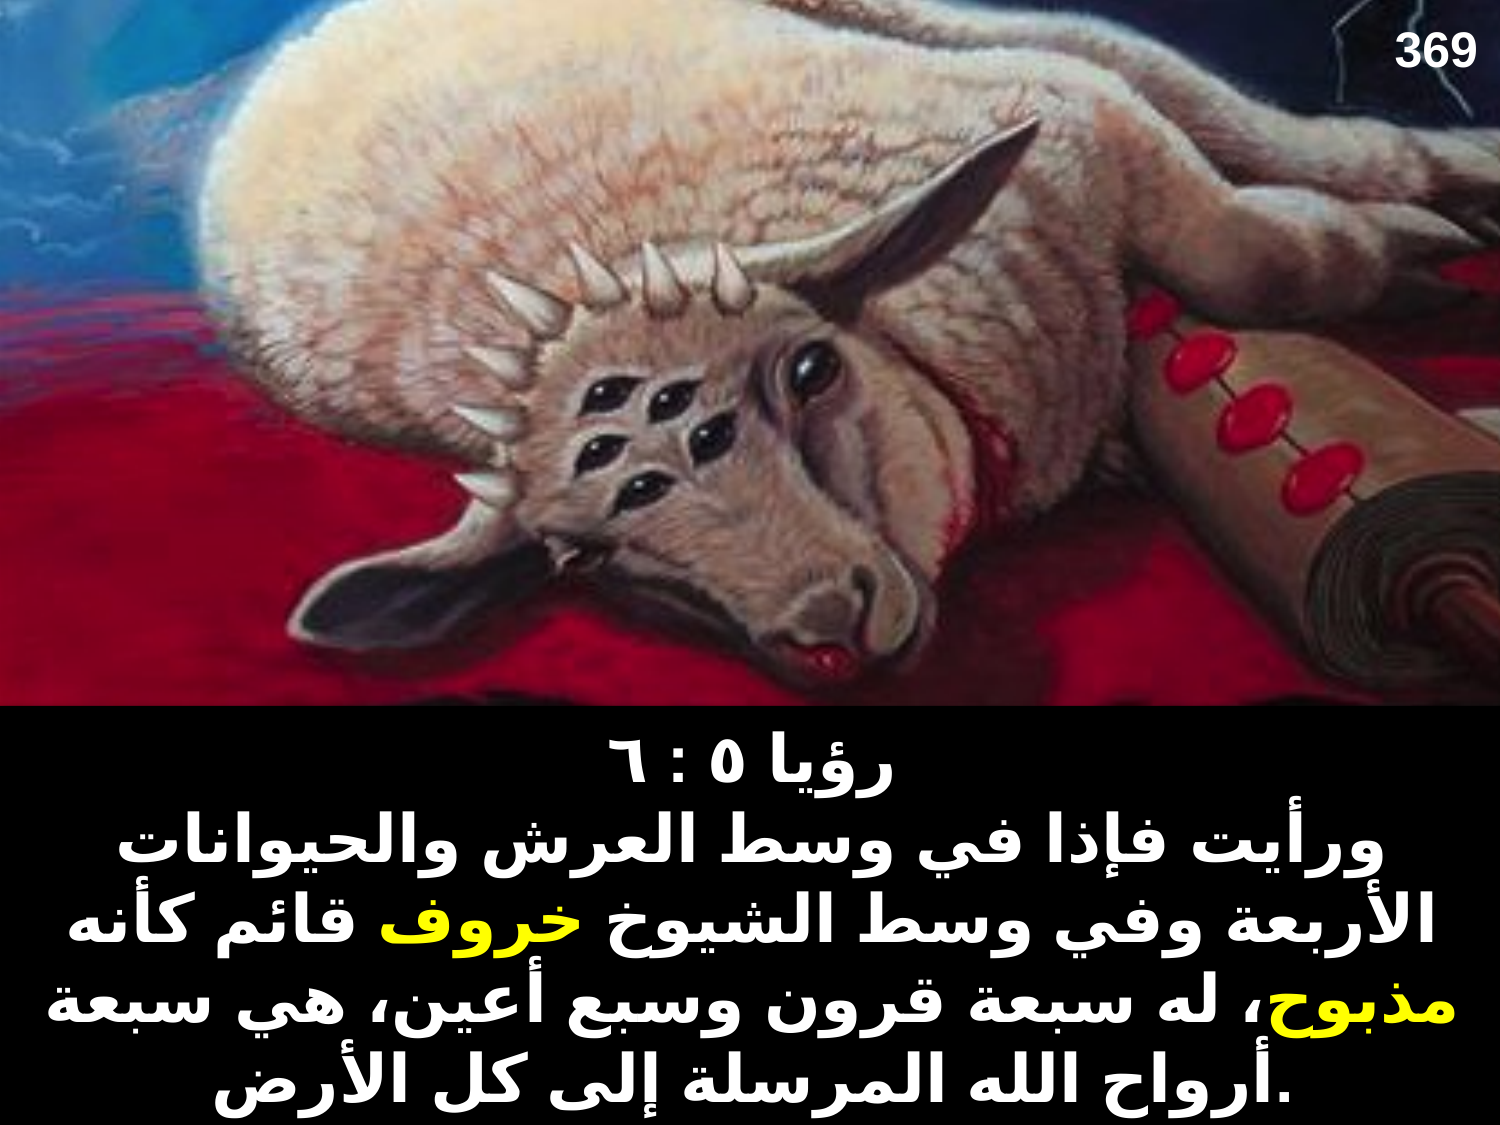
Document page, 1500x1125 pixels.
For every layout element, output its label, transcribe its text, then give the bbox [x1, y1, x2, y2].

title رؤيا ٥ : ٦ ورأيت فإذا في وسط العرش والحيوانات الأربعة وفي وسط الشيوخ خروف قائم كأنه مذبوح، له سبعة قرون وسبع أعين، هي سبعة أرواح الله المرسلة إلى كل الأرض. [0, 730, 1500, 1125]
picture [0, 0, 1500, 721]
